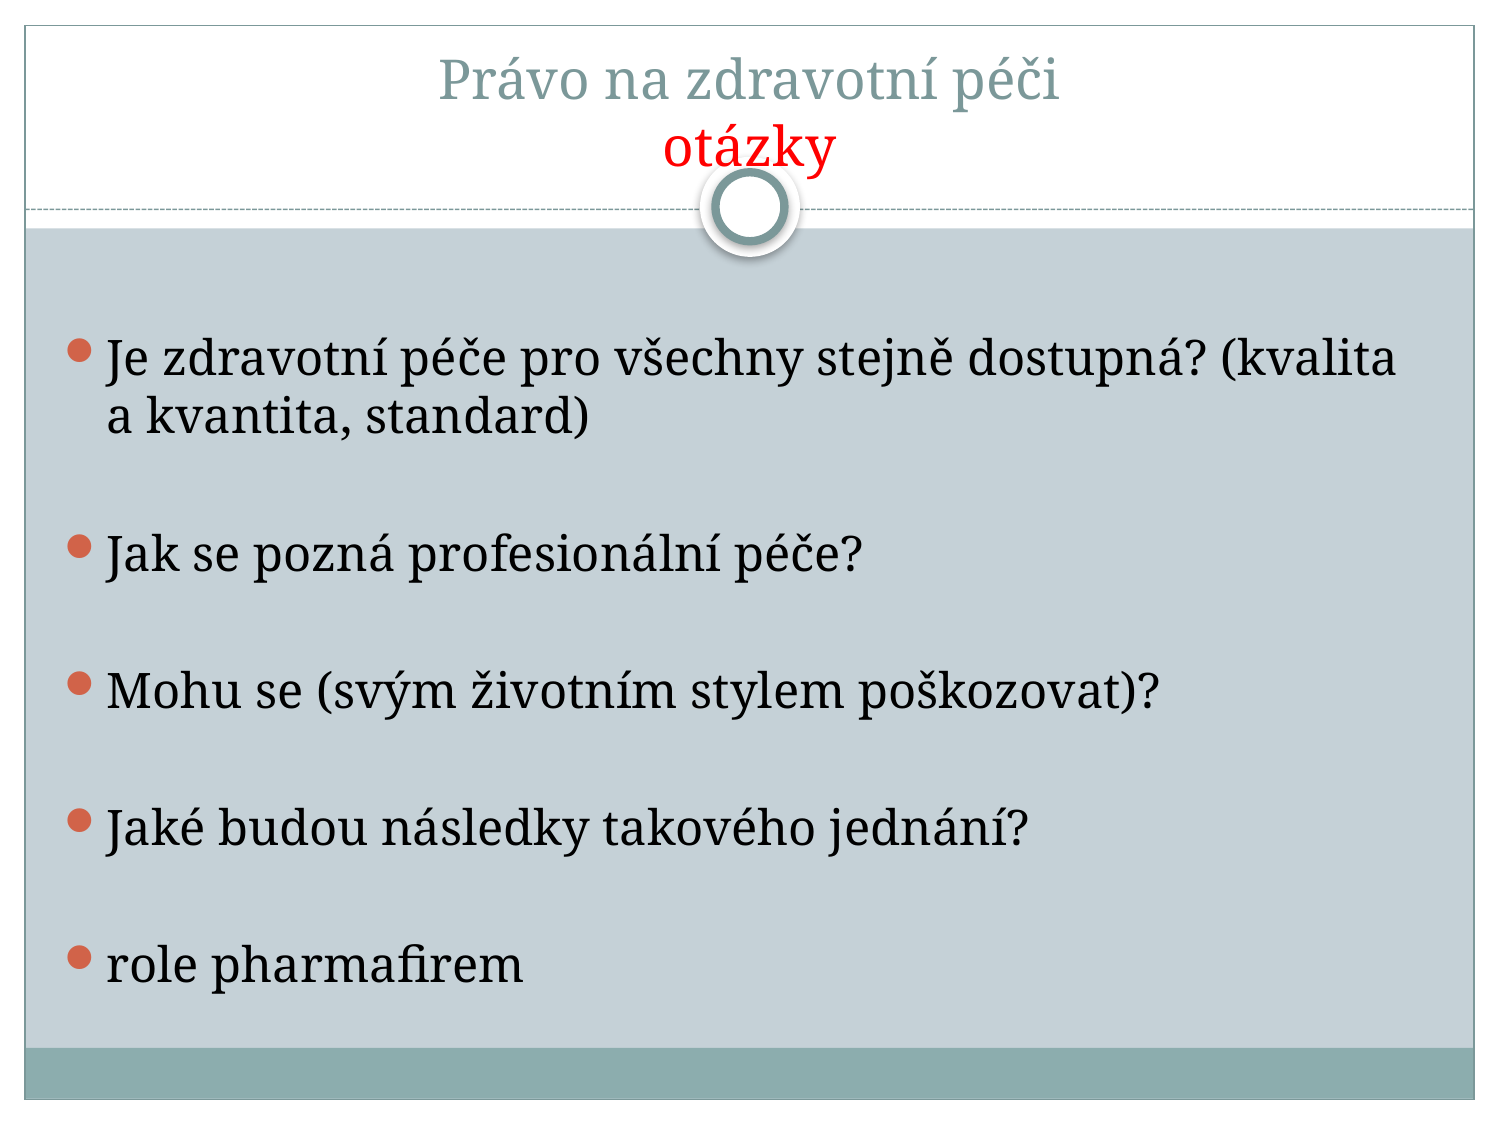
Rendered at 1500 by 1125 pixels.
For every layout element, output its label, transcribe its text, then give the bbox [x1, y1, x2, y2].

list Je zdravotní péče pro všechny stejně dostupná? (kvalita a kvantita, standard) Jak se pozná profesionální péče? Mohu se (svým životním stylem poškozovat)? Jaké budou následky takového jednání? role pharmafirem [49, 250, 1445, 1001]
title Právo na zdravotní péči otázky [49, 37, 1450, 185]
